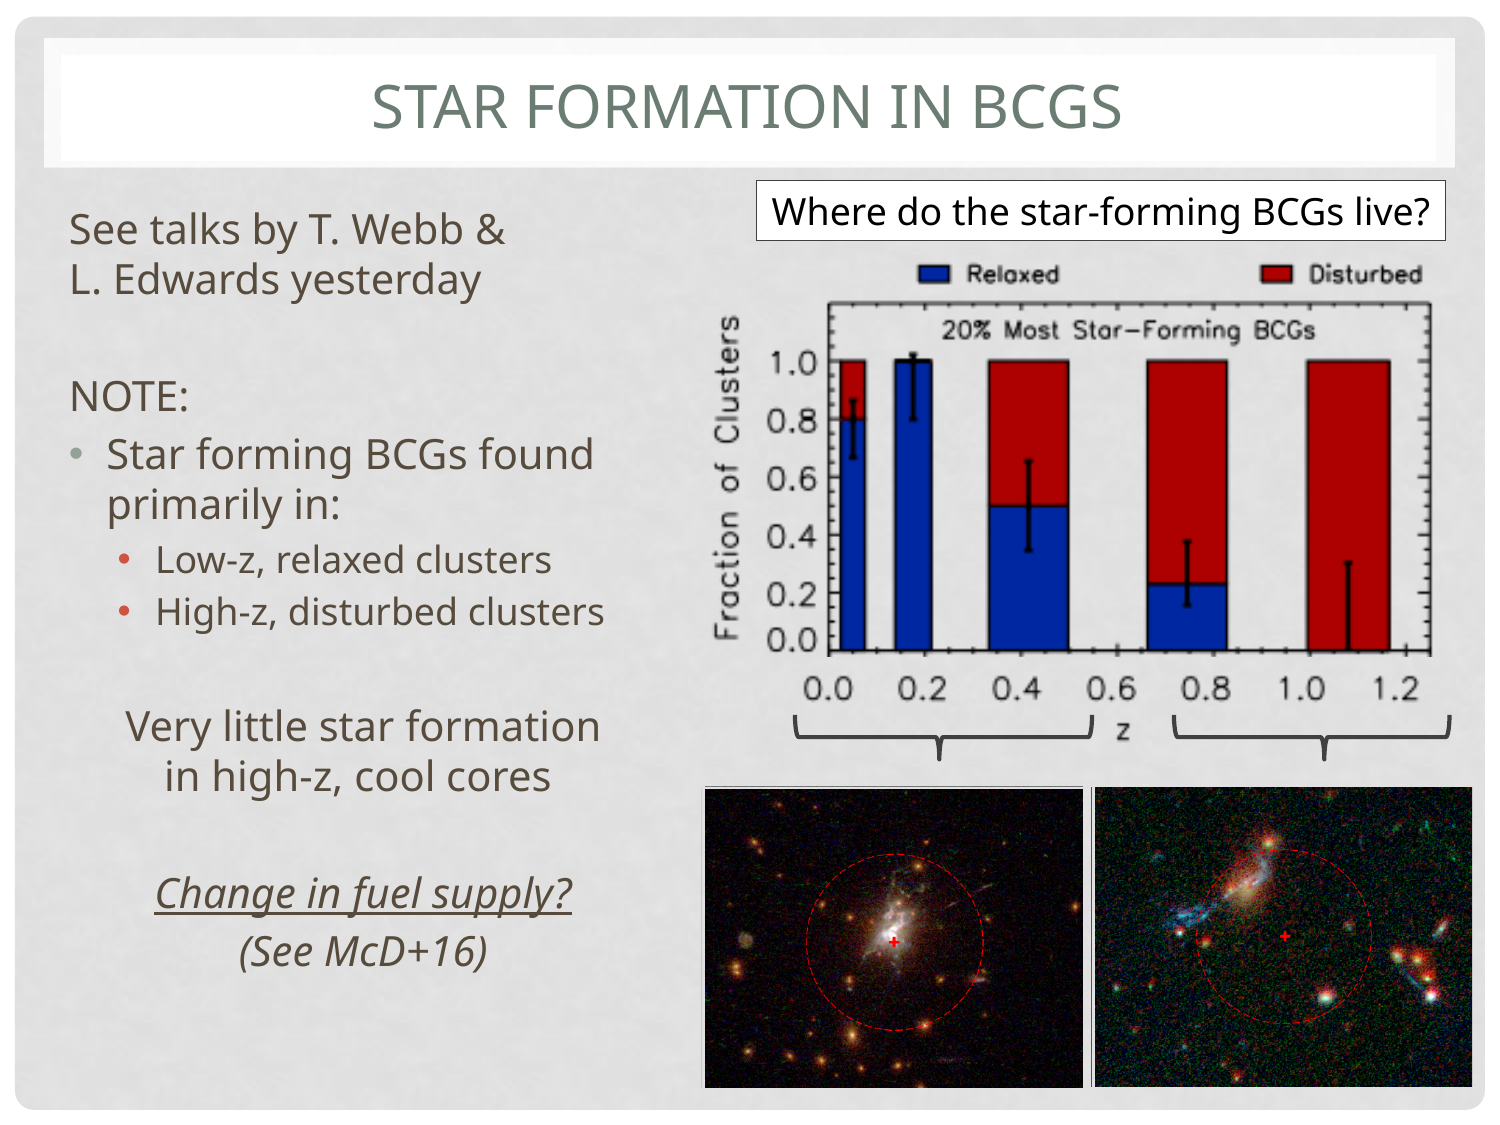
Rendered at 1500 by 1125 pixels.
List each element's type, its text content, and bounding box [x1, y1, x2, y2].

picture [676, 232, 1450, 657]
list See talks by T. Webb & L. Edwards yesterday NOTE: Star forming BCGs found primarily in: Low-z, relaxed clusters High-z, disturbed clusters Very little star formation in high-z, cool cores Change in fuel supply? (See McD+16) [35, 195, 673, 1125]
text_box Where do the star-forming BCGs live? [756, 180, 1446, 232]
picture [701, 785, 1084, 1088]
picture [1091, 786, 1473, 1088]
text_box [1439, 714, 1452, 740]
picture [679, 665, 1439, 760]
title Star Formation in BCGs [69, 60, 1425, 148]
